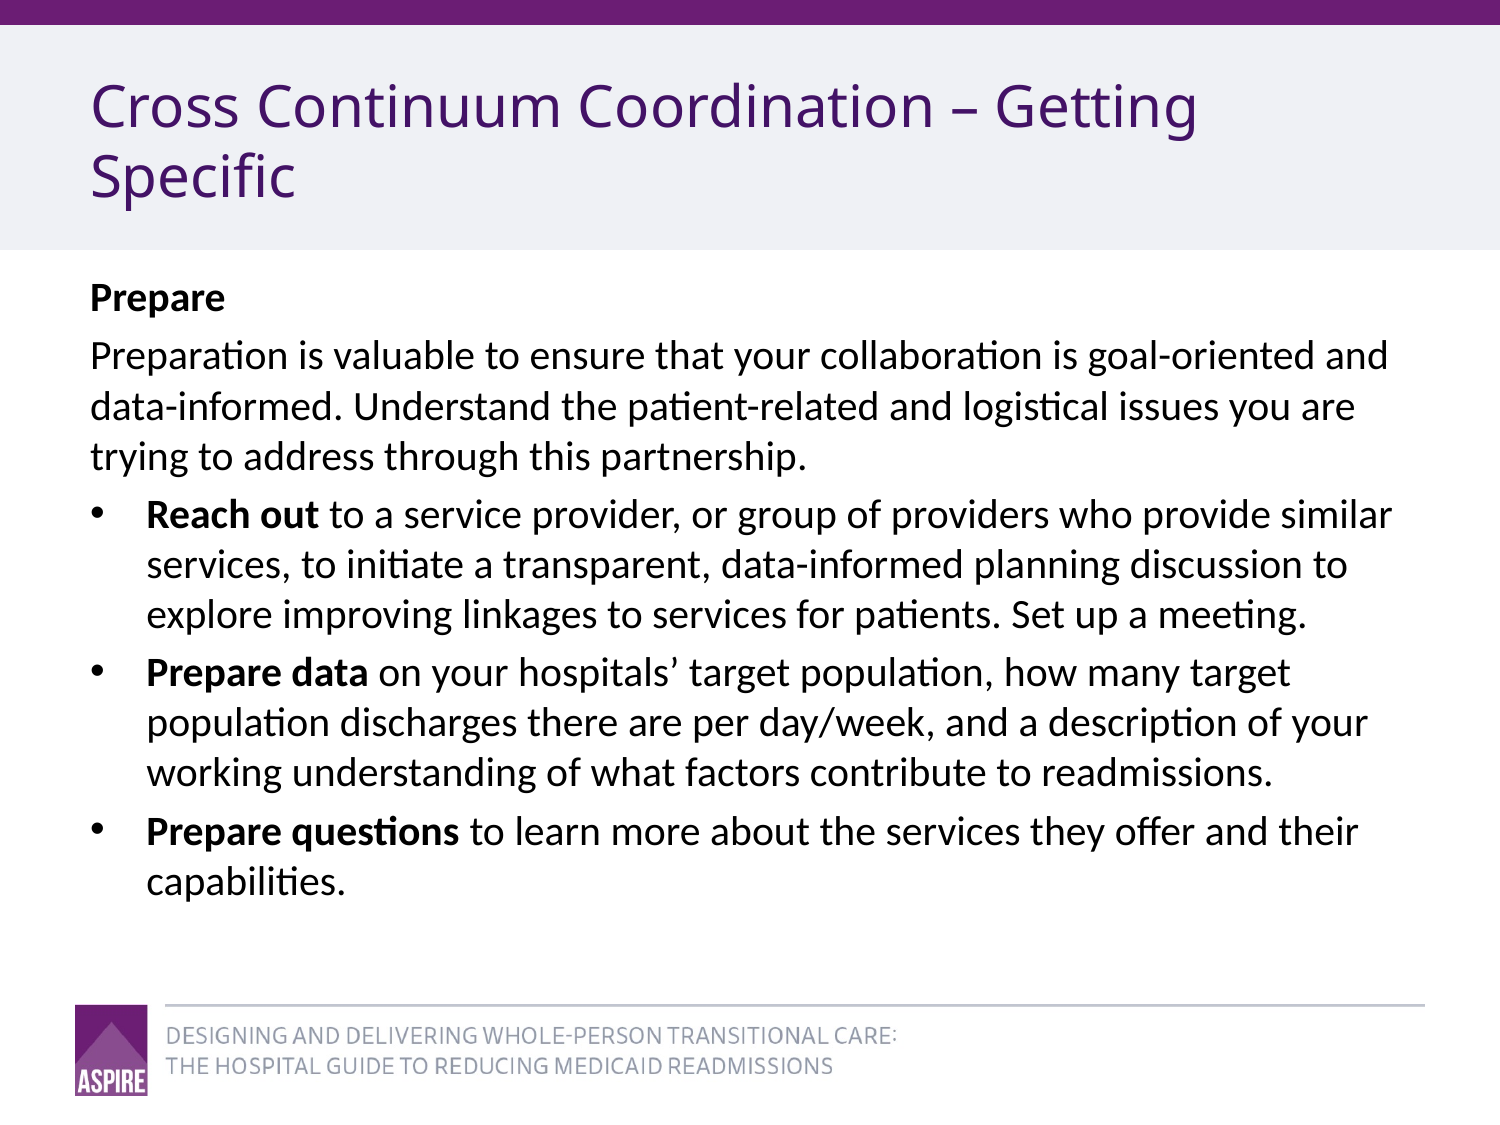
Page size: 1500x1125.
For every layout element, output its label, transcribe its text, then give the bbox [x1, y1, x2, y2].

title Cross Continuum Coordination – Getting Specific [75, 45, 1425, 233]
picture [75, 1005, 1425, 1096]
list Prepare Preparation is valuable to ensure that your collaboration is goal-oriented and data-informed. Understand the patient-related and logistical issues you are trying to address through this partnership. Reach out to a service provider, or group of providers who provide similar services, to initiate a transparent, data-informed planning discussion to explore improving linkages to services for patients. Set up a meeting. Prepare data on your hospitals’ target population, how many target population discharges there are per day/week, and a description of your working understanding of what factors contribute to readmissions. Prepare questions to learn more about the services they offer and their capabilities. [75, 262, 1425, 1005]
